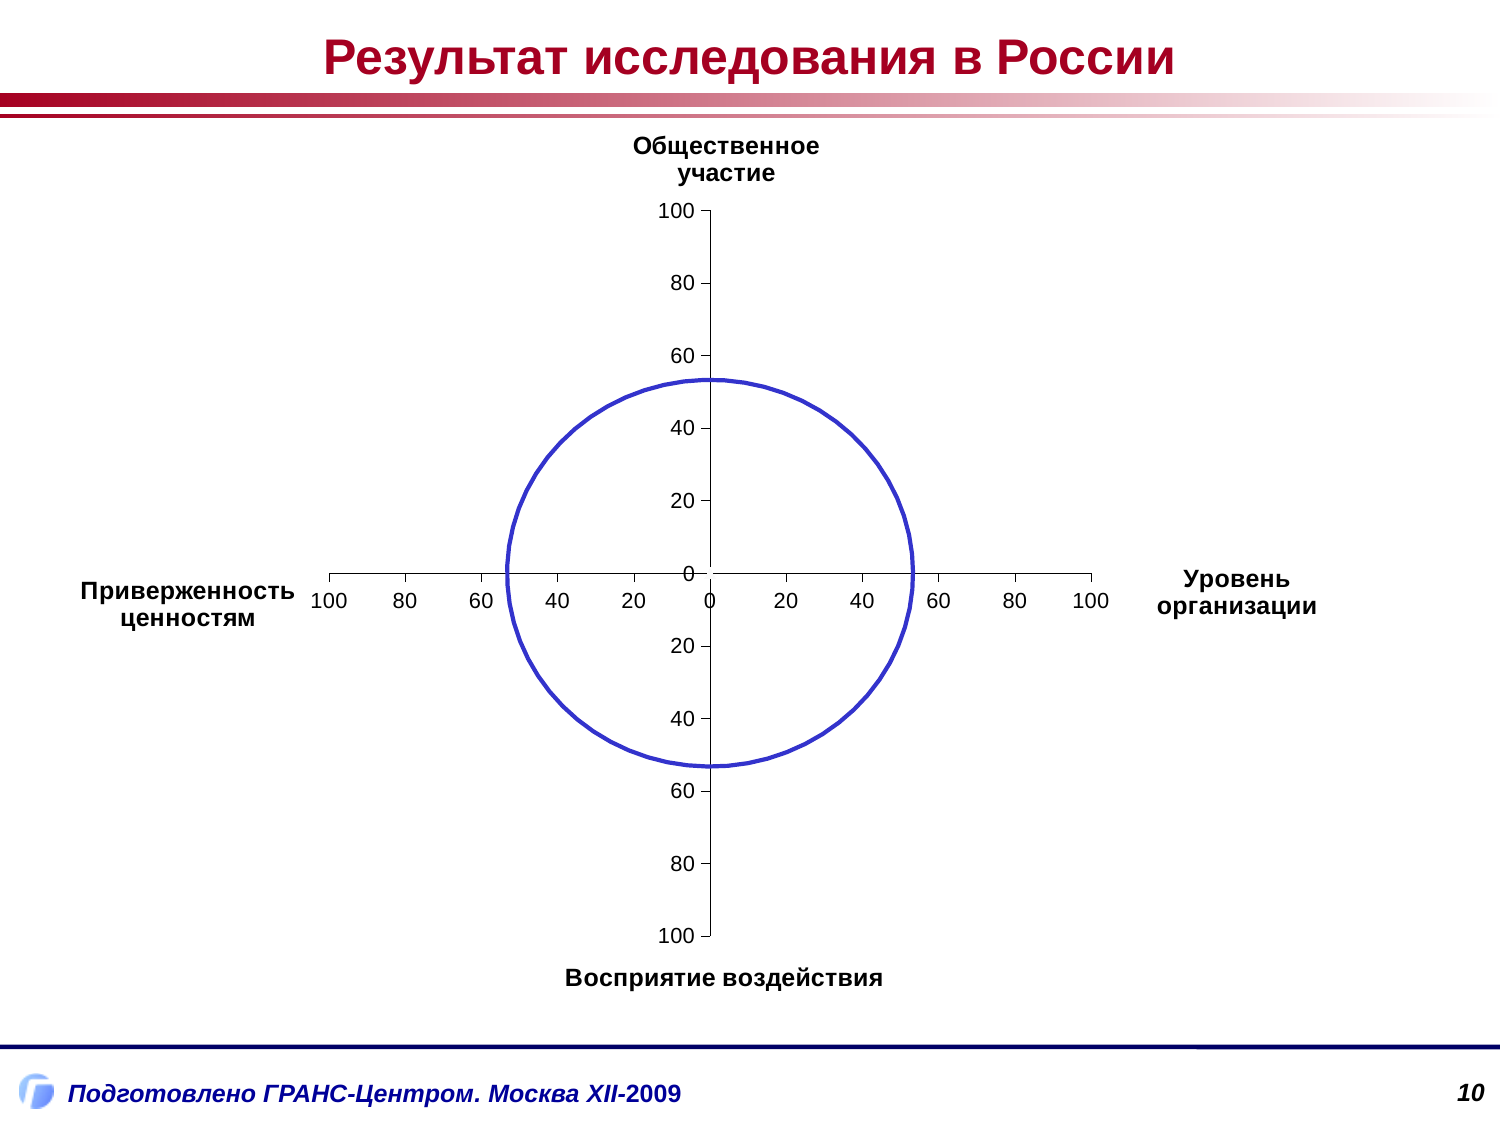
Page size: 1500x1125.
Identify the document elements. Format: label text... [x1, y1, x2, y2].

picture [19, 1073, 55, 1110]
text_box Результат исследования в России [0, 17, 1500, 90]
text_box 10 [513, 1069, 1500, 1124]
chart [0, 90, 1500, 1035]
